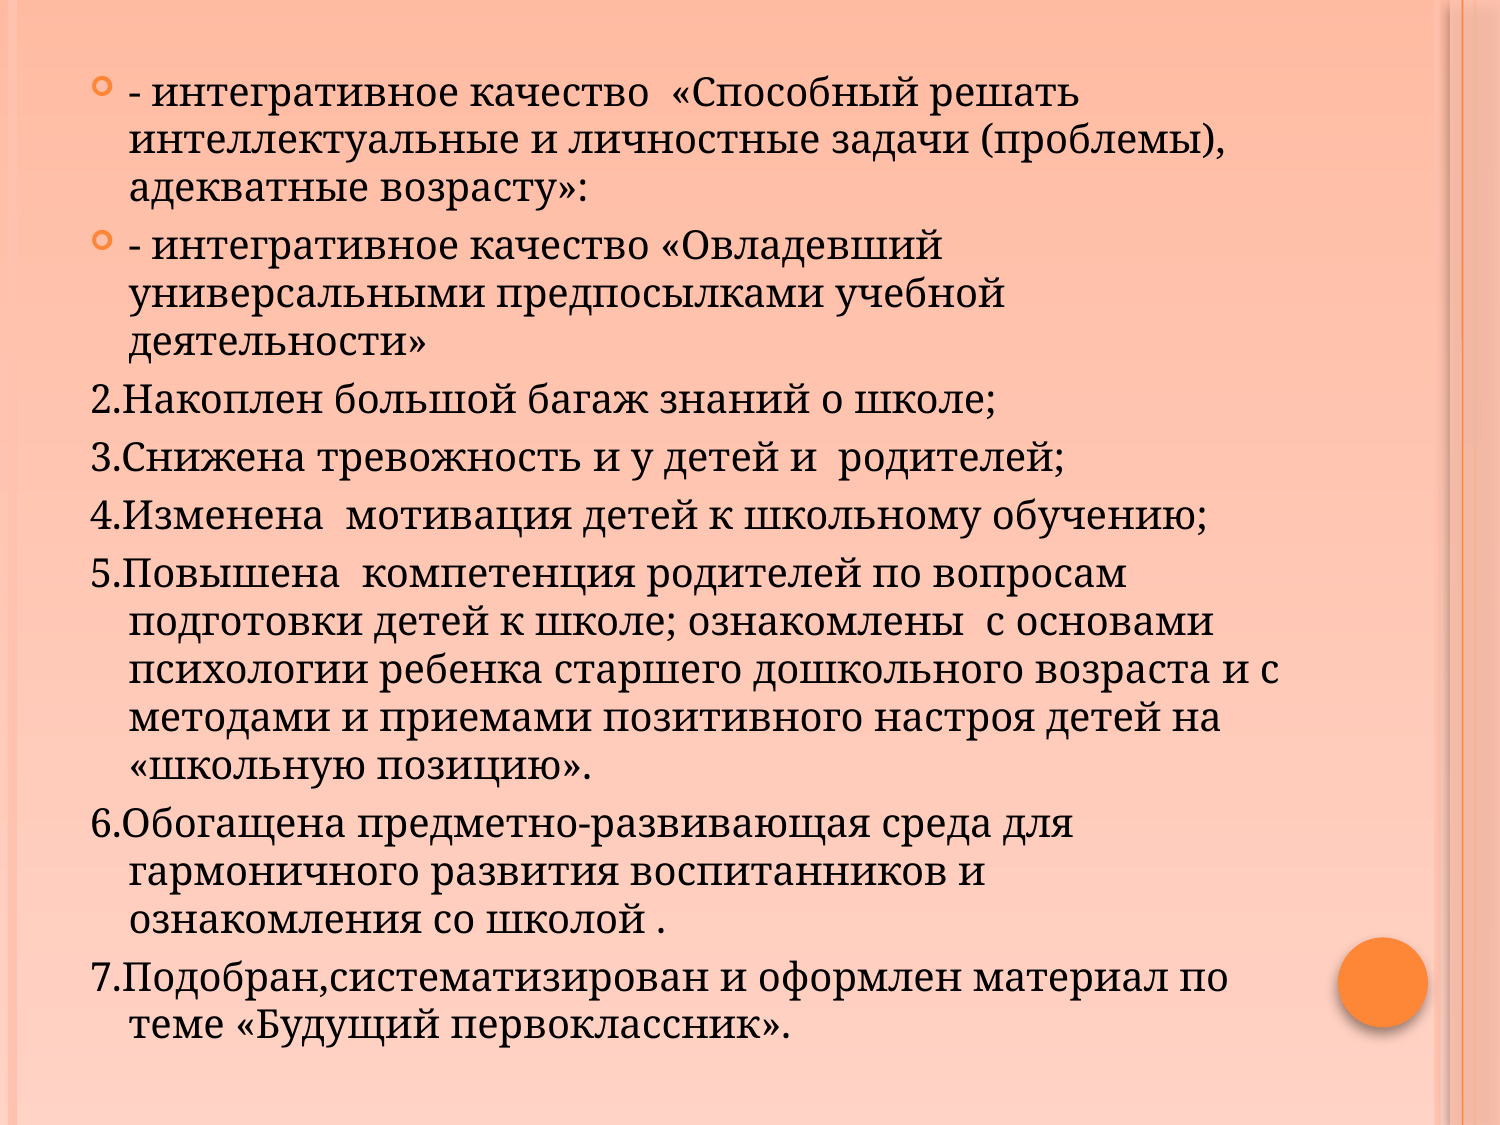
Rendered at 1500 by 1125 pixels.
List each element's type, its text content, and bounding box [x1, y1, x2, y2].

list - интегративное качество «Способный решать интеллектуальные и личностные задачи (проблемы), адекватные возрасту»: - интегративное качество «Овладевший универсальными предпосылками учебной деятельности» 2.Накоплен большой багаж знаний о школе; 3.Снижена тревожность и у детей и родителей; 4.Изменена мотивация детей к школьному обучению; 5.Повышена компетенция родителей по вопросам подготовки детей к школе; ознакомлены с основами психологии ребенка старшего дошкольного возраста и с методами и приемами позитивного настроя детей на «школьную позицию». 6.Обогащена предметно-развивающая среда для гармоничного развития воспитанников и ознакомления со школой . 7.Подобран,систематизирован и оформлен материал по теме «Будущий первоклассник». [75, 58, 1300, 1062]
